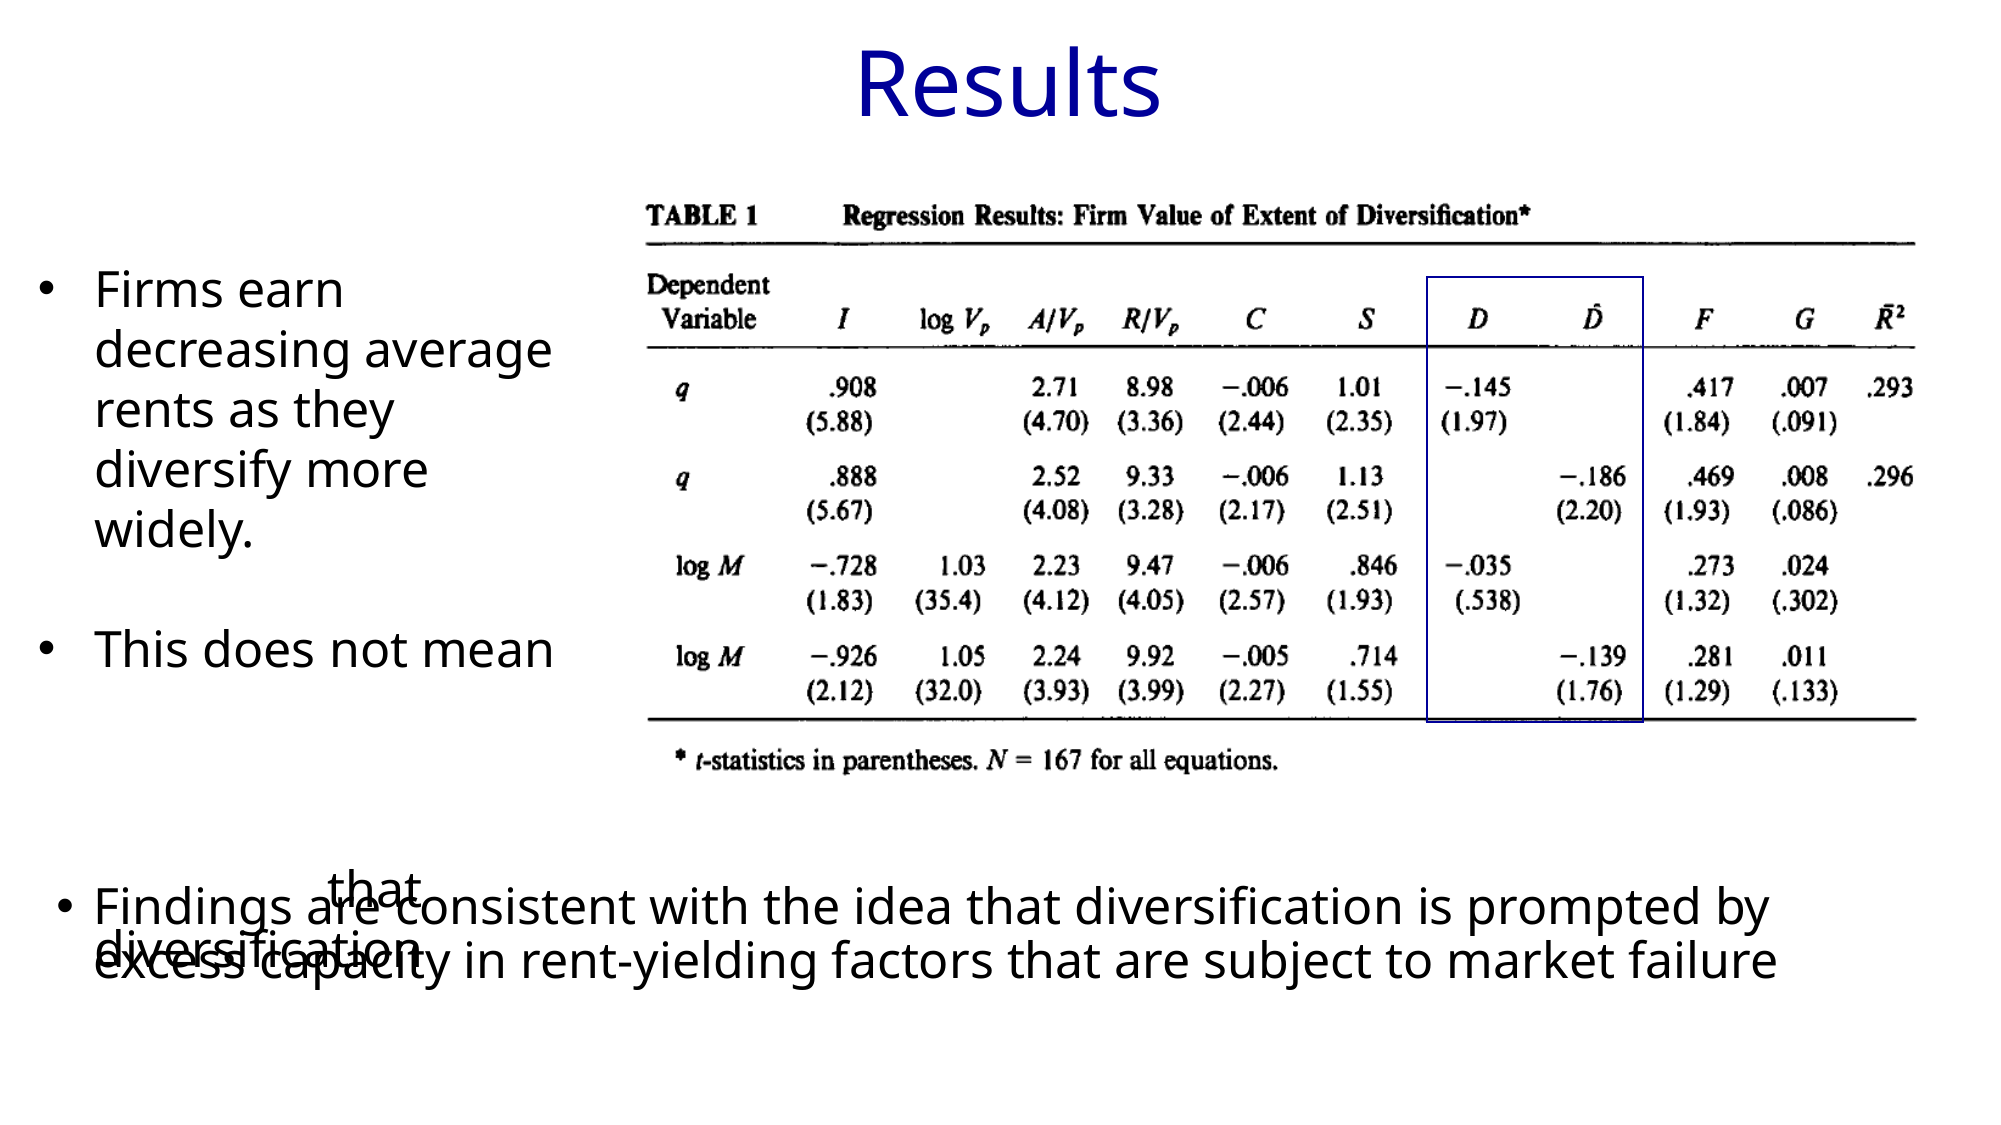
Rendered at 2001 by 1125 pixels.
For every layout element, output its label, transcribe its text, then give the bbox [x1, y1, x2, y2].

text_box Firms earn decreasing average rents as they diversify more widely. This does not mean that diversification conflicts with value maximization. [23, 249, 610, 1125]
picture [632, 168, 1952, 791]
list Findings are consistent with the idea that diversification is prompted by excess capacity in rent-yielding factors that are subject to market failure [610, 873, 1905, 1033]
title Results [160, 5, 1857, 169]
